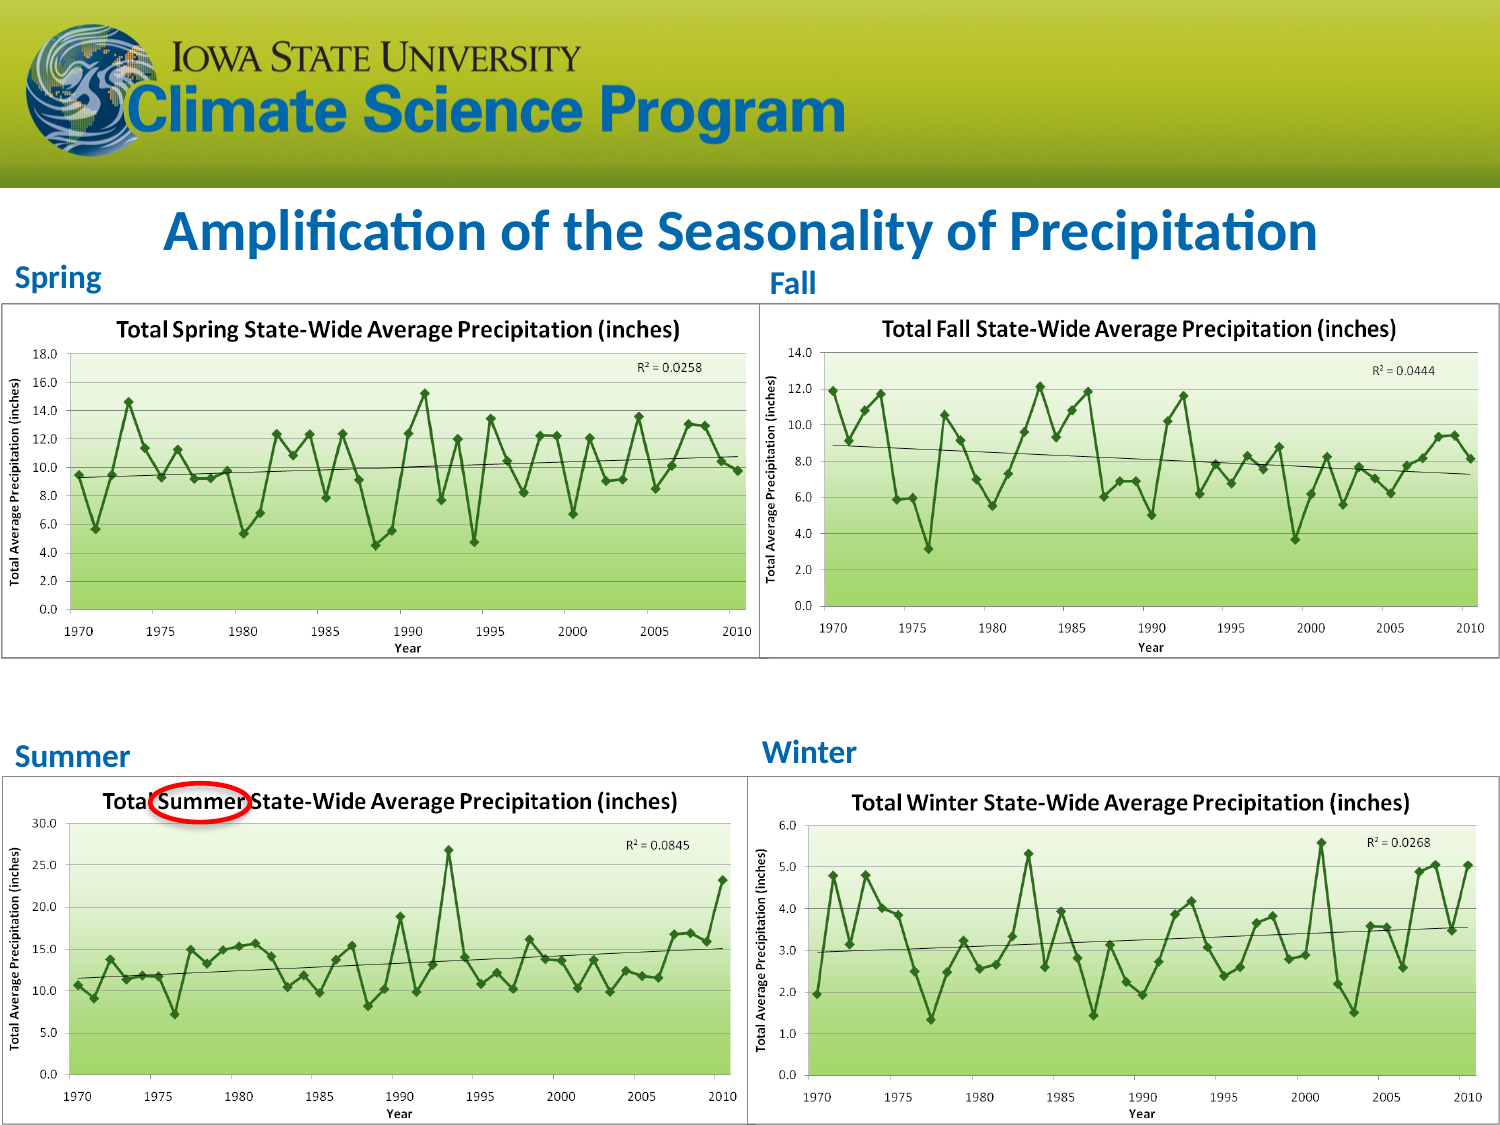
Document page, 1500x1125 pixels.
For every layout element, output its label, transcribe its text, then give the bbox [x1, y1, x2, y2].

picture [0, 0, 1500, 188]
picture [0, 302, 1500, 660]
picture [1, 775, 1500, 1125]
text_box Amplification of the Seasonality of Precipitation [149, 184, 1375, 270]
text_box Spring [0, 248, 150, 301]
text_box Summer [0, 726, 150, 774]
text_box Fall [755, 253, 905, 301]
text_box Winter [747, 723, 897, 773]
